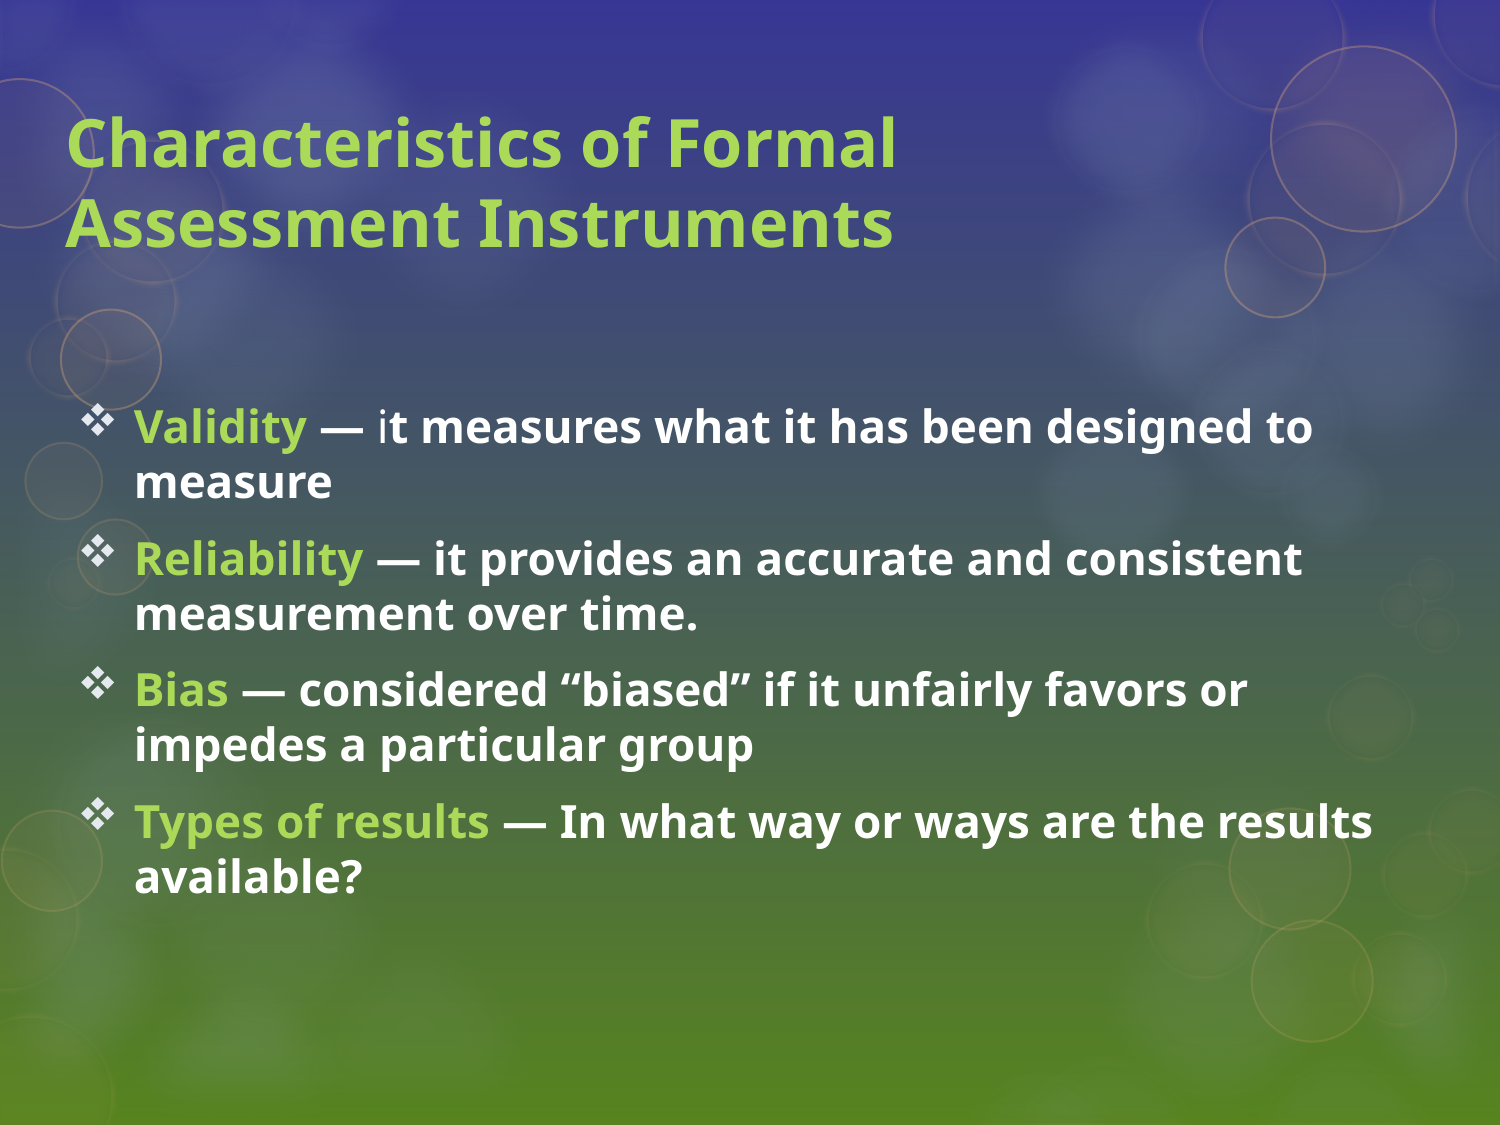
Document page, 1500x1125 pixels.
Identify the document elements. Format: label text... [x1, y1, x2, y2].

title Characteristics of Formal Assessment Instruments [50, 87, 1413, 275]
list Validity — it measures what it has been designed to measure Reliability — it provides an accurate and consistent measurement over time. Bias — considered “biased” if it unfairly favors or impedes a particular group Types of results — In what way or ways are the results available? [62, 275, 1425, 1025]
